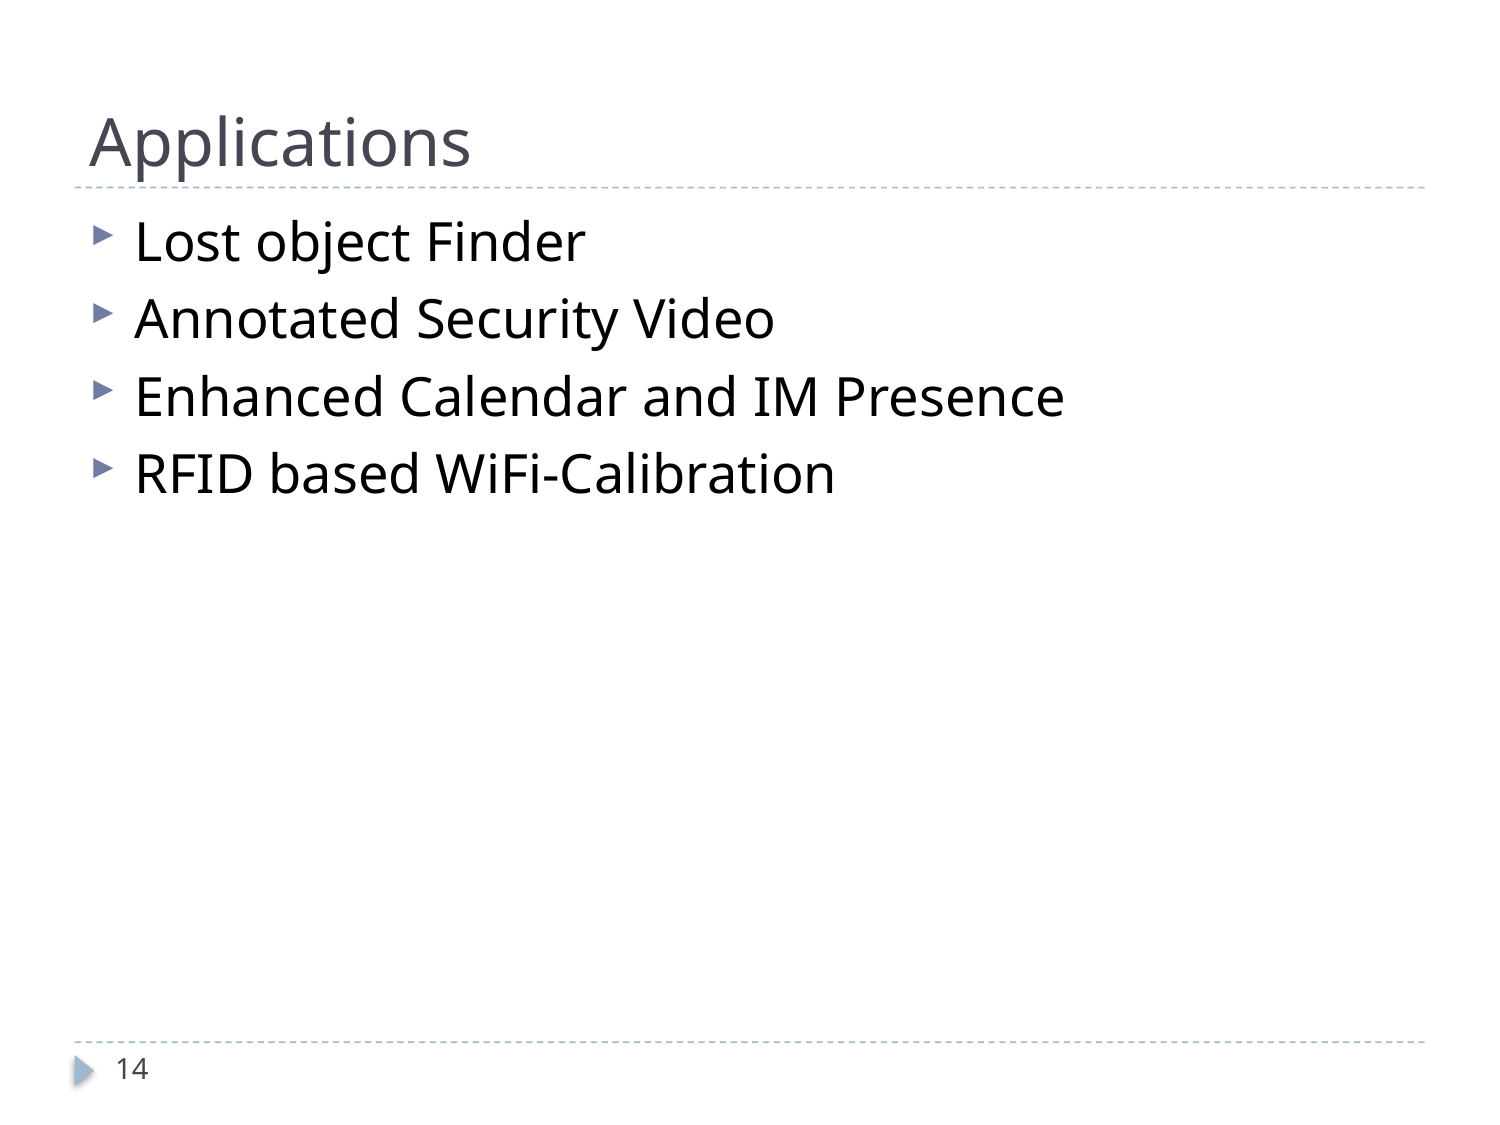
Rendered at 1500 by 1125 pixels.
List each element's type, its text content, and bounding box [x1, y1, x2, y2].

slide_number 14 [100, 1042, 426, 1103]
title Applications [75, 24, 1425, 188]
list Lost object Finder Annotated Security Video Enhanced Calendar and IM Presence RFID based WiFi-Calibration [75, 200, 1425, 1010]
